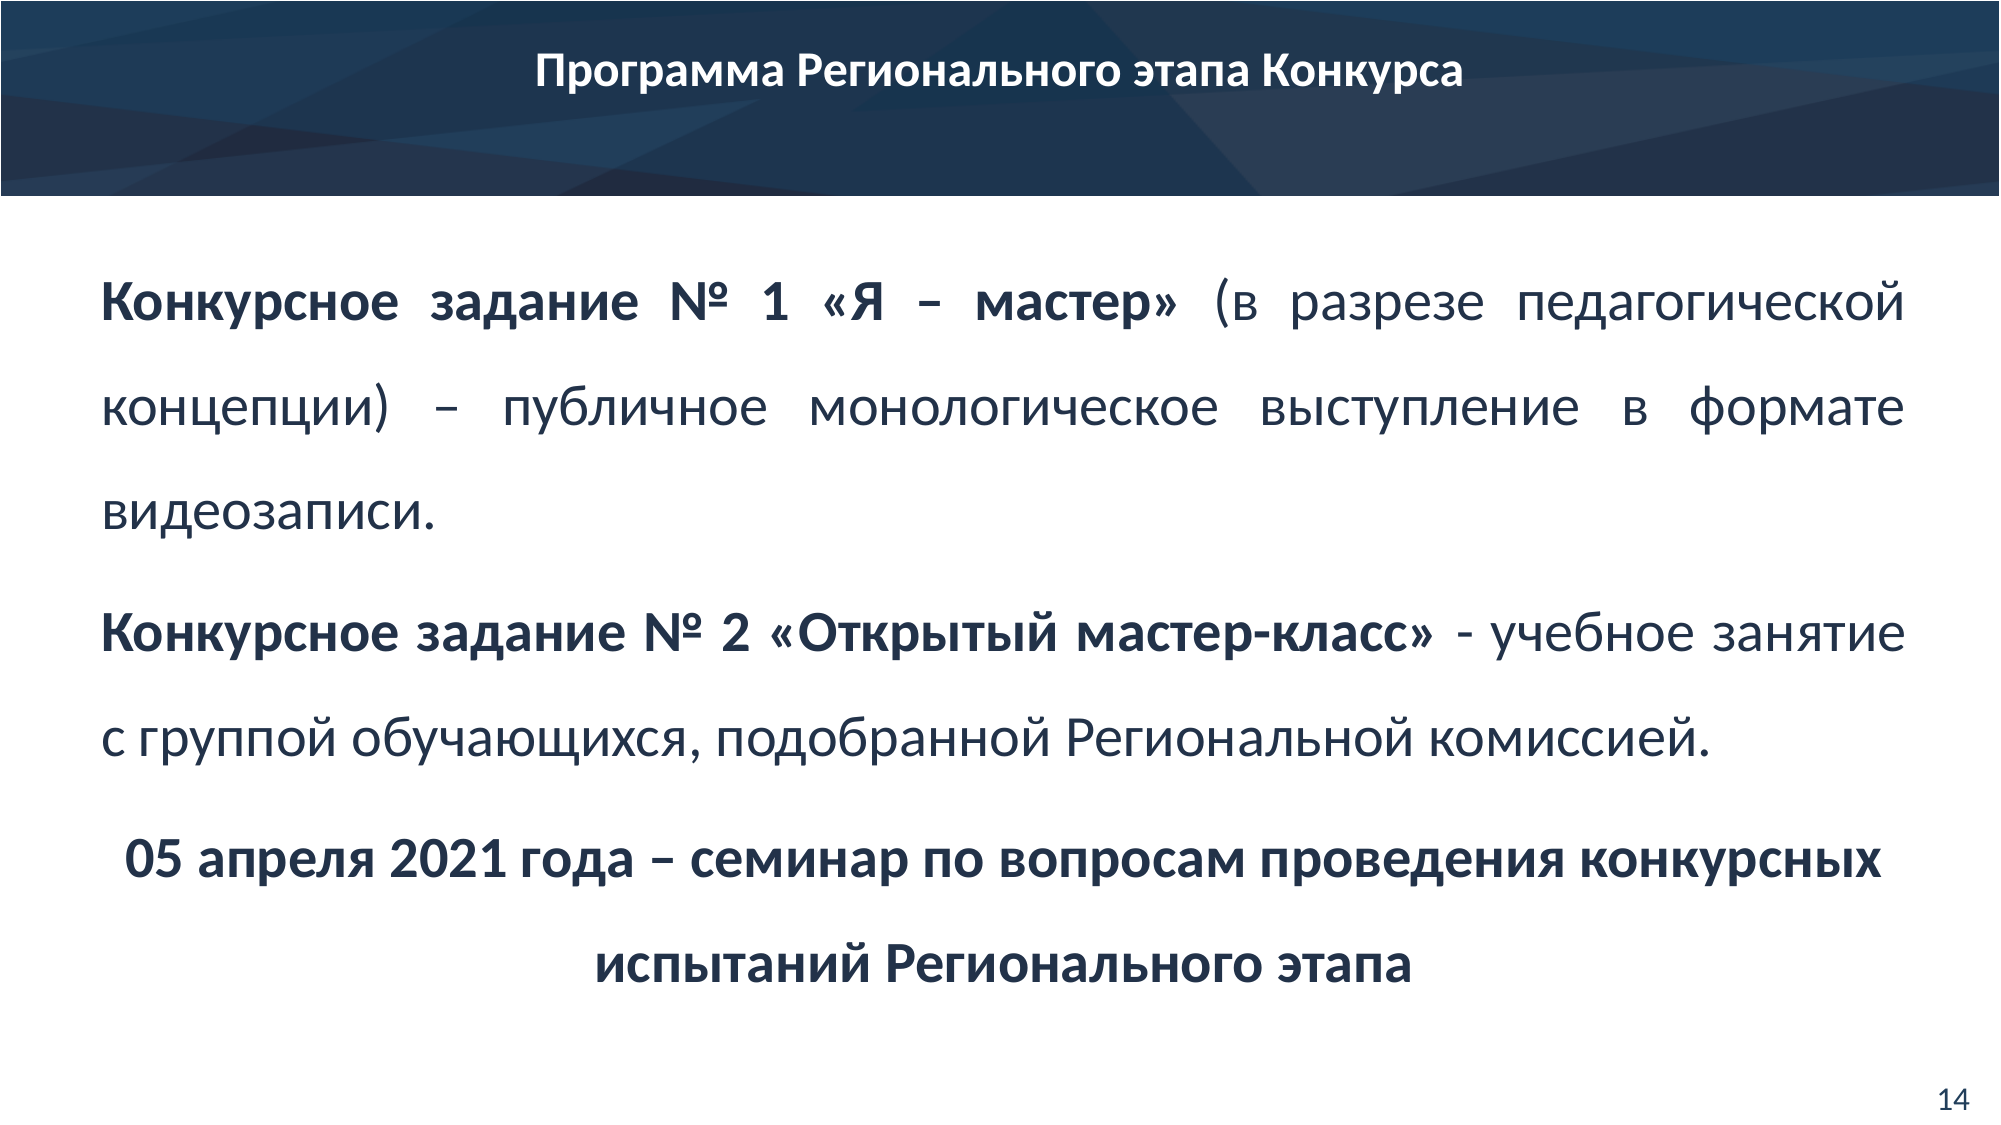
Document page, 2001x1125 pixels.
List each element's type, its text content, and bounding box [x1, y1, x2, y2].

picture [0, 0, 2000, 199]
text_box 14 [1921, 1069, 1989, 1125]
text_box Конкурсное задание № 1 «Я – мастер» (в разрезе педагогической концепции) – публичное монологическое выступление в формате видеозаписи. Конкурсное задание № 2 «Открытый мастер-класс» - учебное занятие с группой обучающихся, подобранной Региональной комиссией. 05 апреля 2021 года – семинар по вопросам проведения конкурсных испытаний Регионального этапа [86, 219, 1922, 1002]
